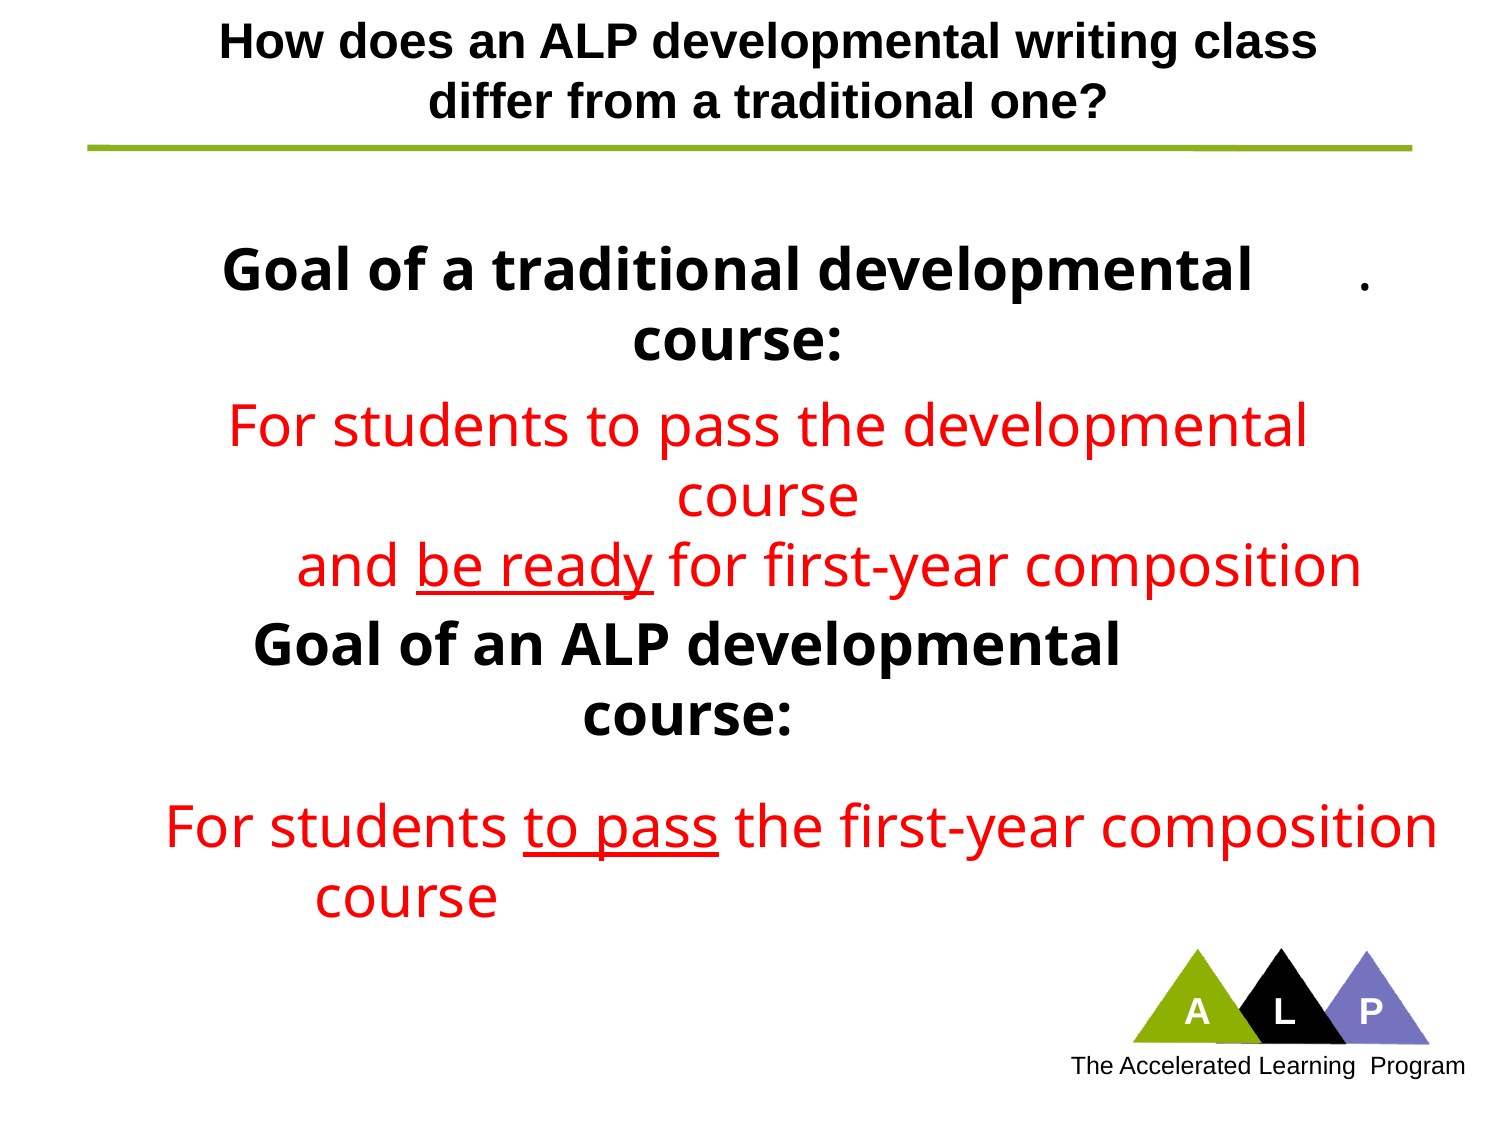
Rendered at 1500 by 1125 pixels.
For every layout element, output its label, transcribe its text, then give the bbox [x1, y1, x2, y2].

text_box Goal of an ALP developmental course: [150, 606, 1225, 712]
text_box For students to pass the developmental course and be ready for first-year composition [131, 310, 1407, 606]
text_box How does an ALP developmental writing class differ from a traditional one? [99, 1, 1438, 227]
text_box . [1325, 224, 1388, 310]
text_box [1070, 933, 1500, 1080]
text_box Goal of a traditional developmental course: [150, 224, 1325, 380]
text_box For students to pass the first-year composition course [150, 712, 1463, 937]
